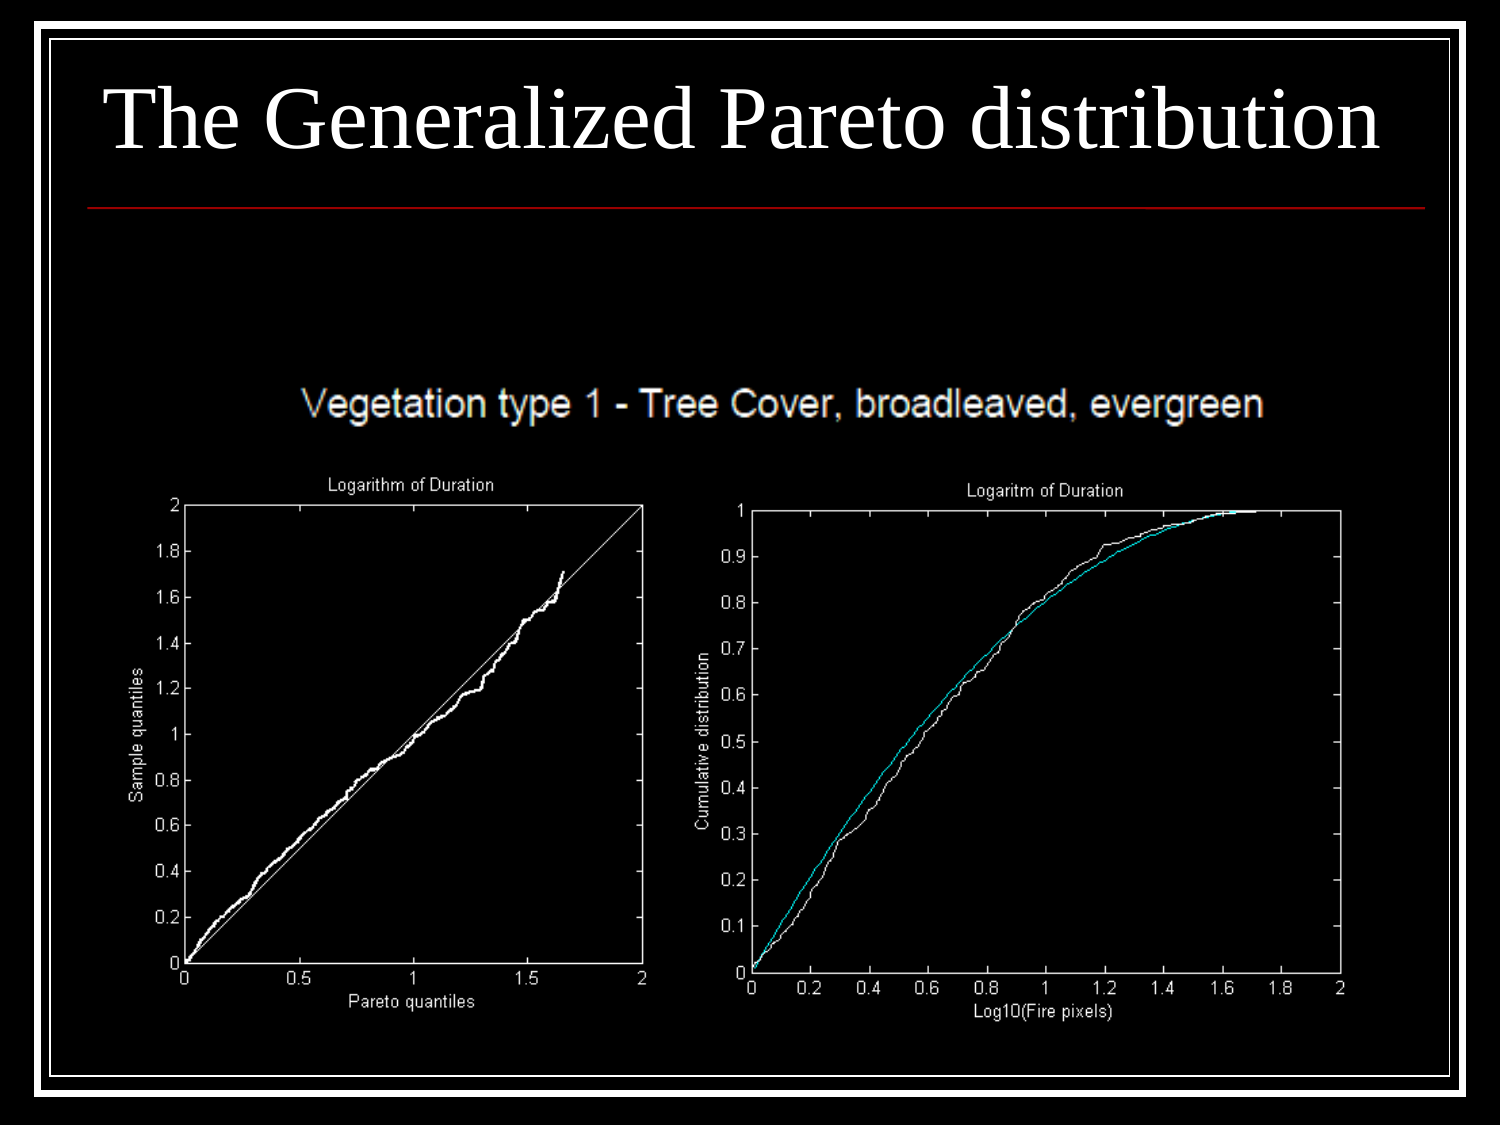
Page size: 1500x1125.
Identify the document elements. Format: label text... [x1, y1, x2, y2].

title The Generalized Pareto distribution [87, 54, 1426, 174]
picture [277, 364, 1279, 445]
picture [113, 464, 1412, 1036]
